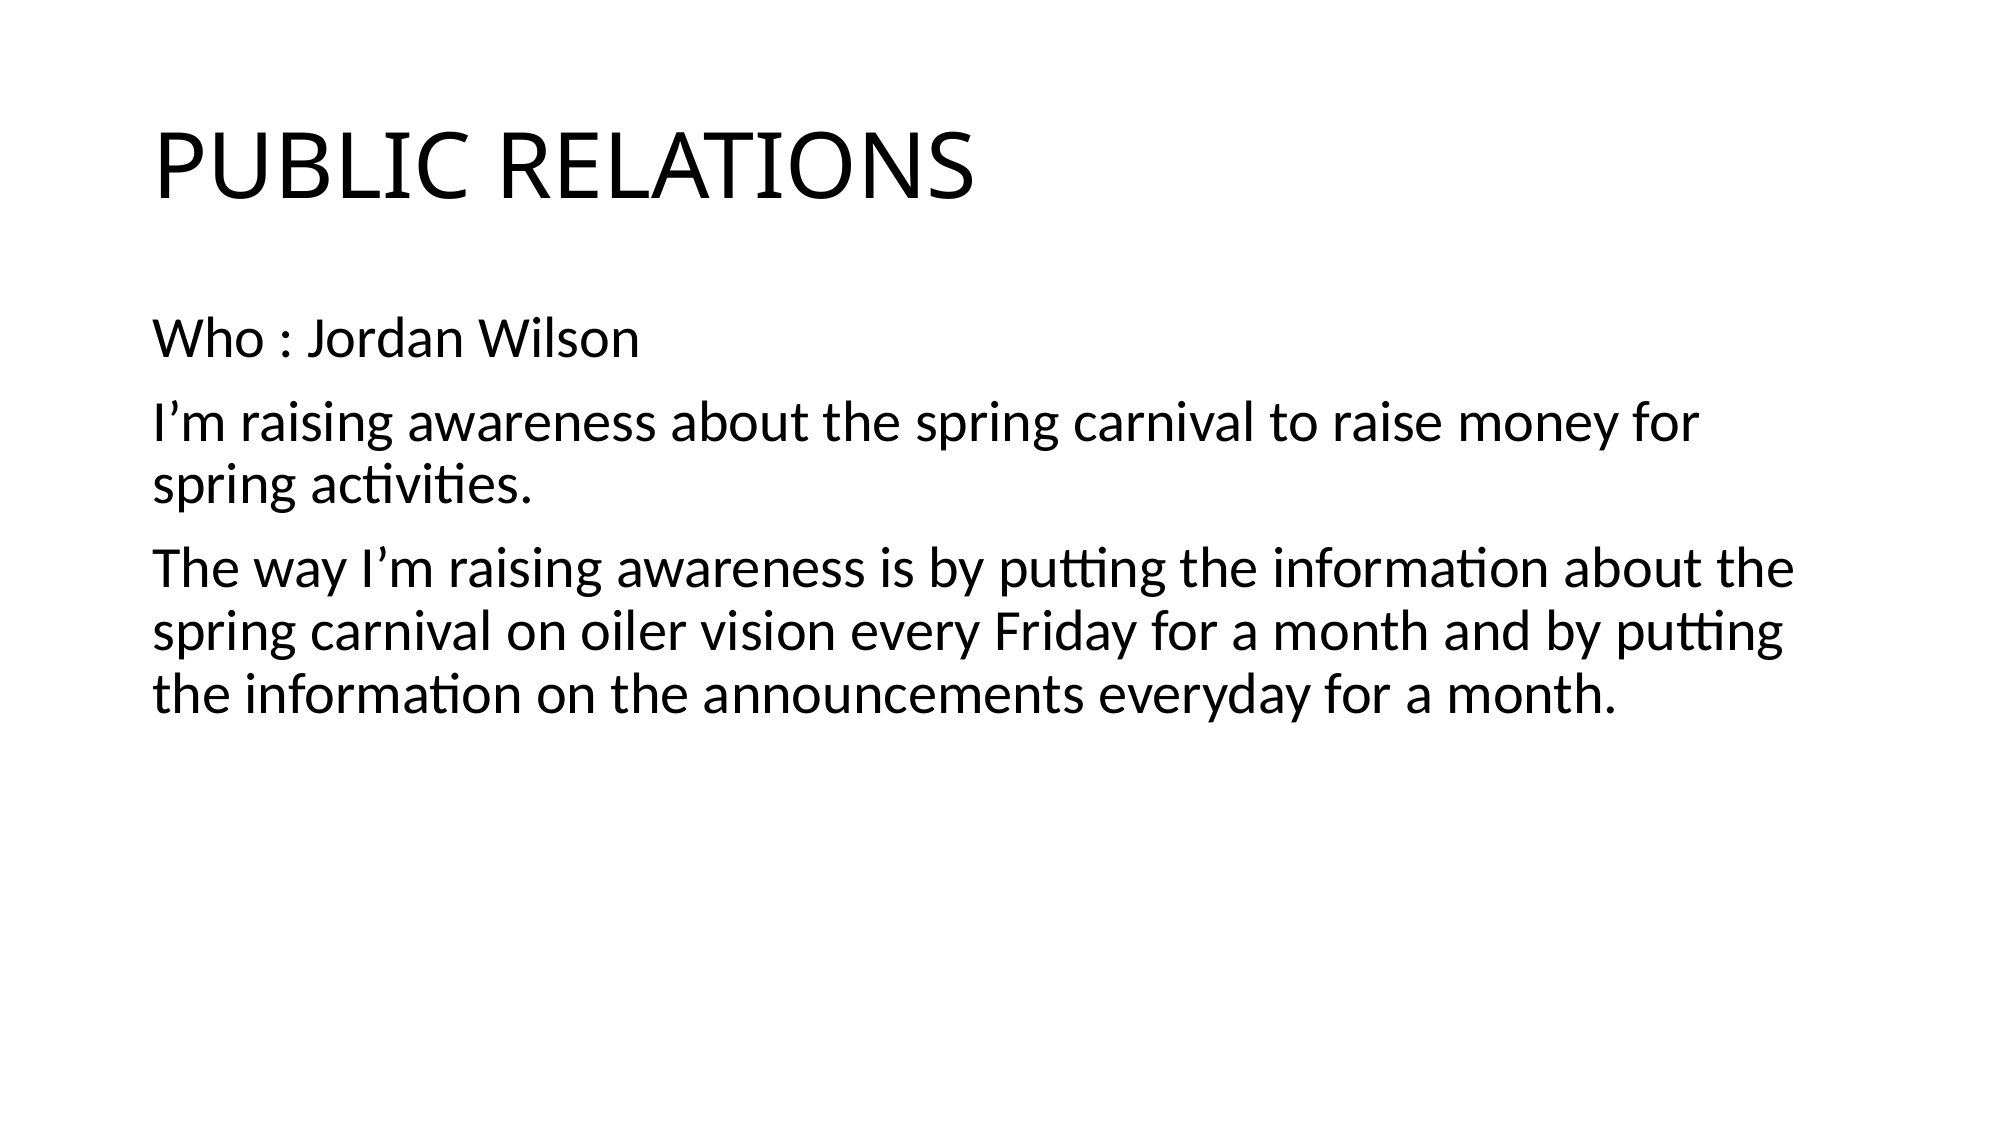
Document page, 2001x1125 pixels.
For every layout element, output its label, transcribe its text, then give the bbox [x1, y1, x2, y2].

title PUBLIC RELATIONS [137, 59, 1863, 278]
list Who : Jordan Wilson I’m raising awareness about the spring carnival to raise money for spring activities. The way I’m raising awareness is by putting the information about the spring carnival on oiler vision every Friday for a month and by putting the information on the announcements everyday for a month. [137, 299, 1863, 1014]
